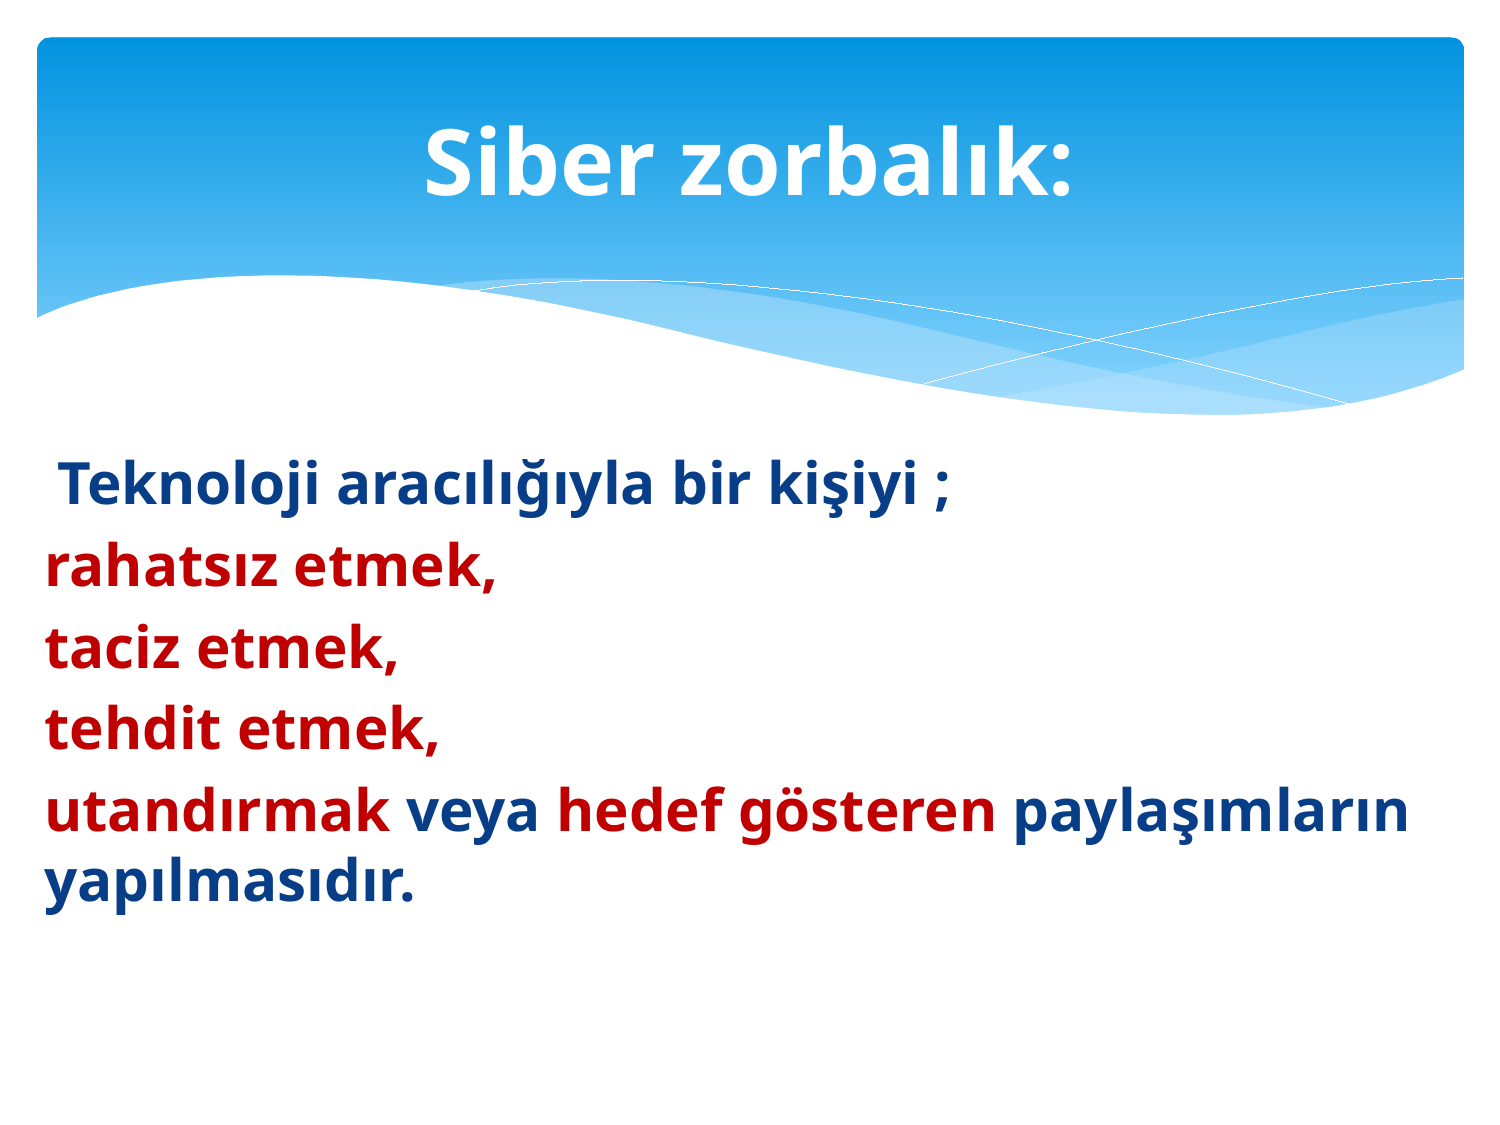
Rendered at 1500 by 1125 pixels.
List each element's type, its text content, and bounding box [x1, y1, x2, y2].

list Teknoloji aracılığıyla bir kişiyi ; rahatsız etmek, taciz etmek, tehdit etmek, utandırmak veya hedef gösteren paylaşımların yapılmasıdır. [29, 438, 1483, 1005]
title Siber zorbalık: [75, 55, 1425, 261]
